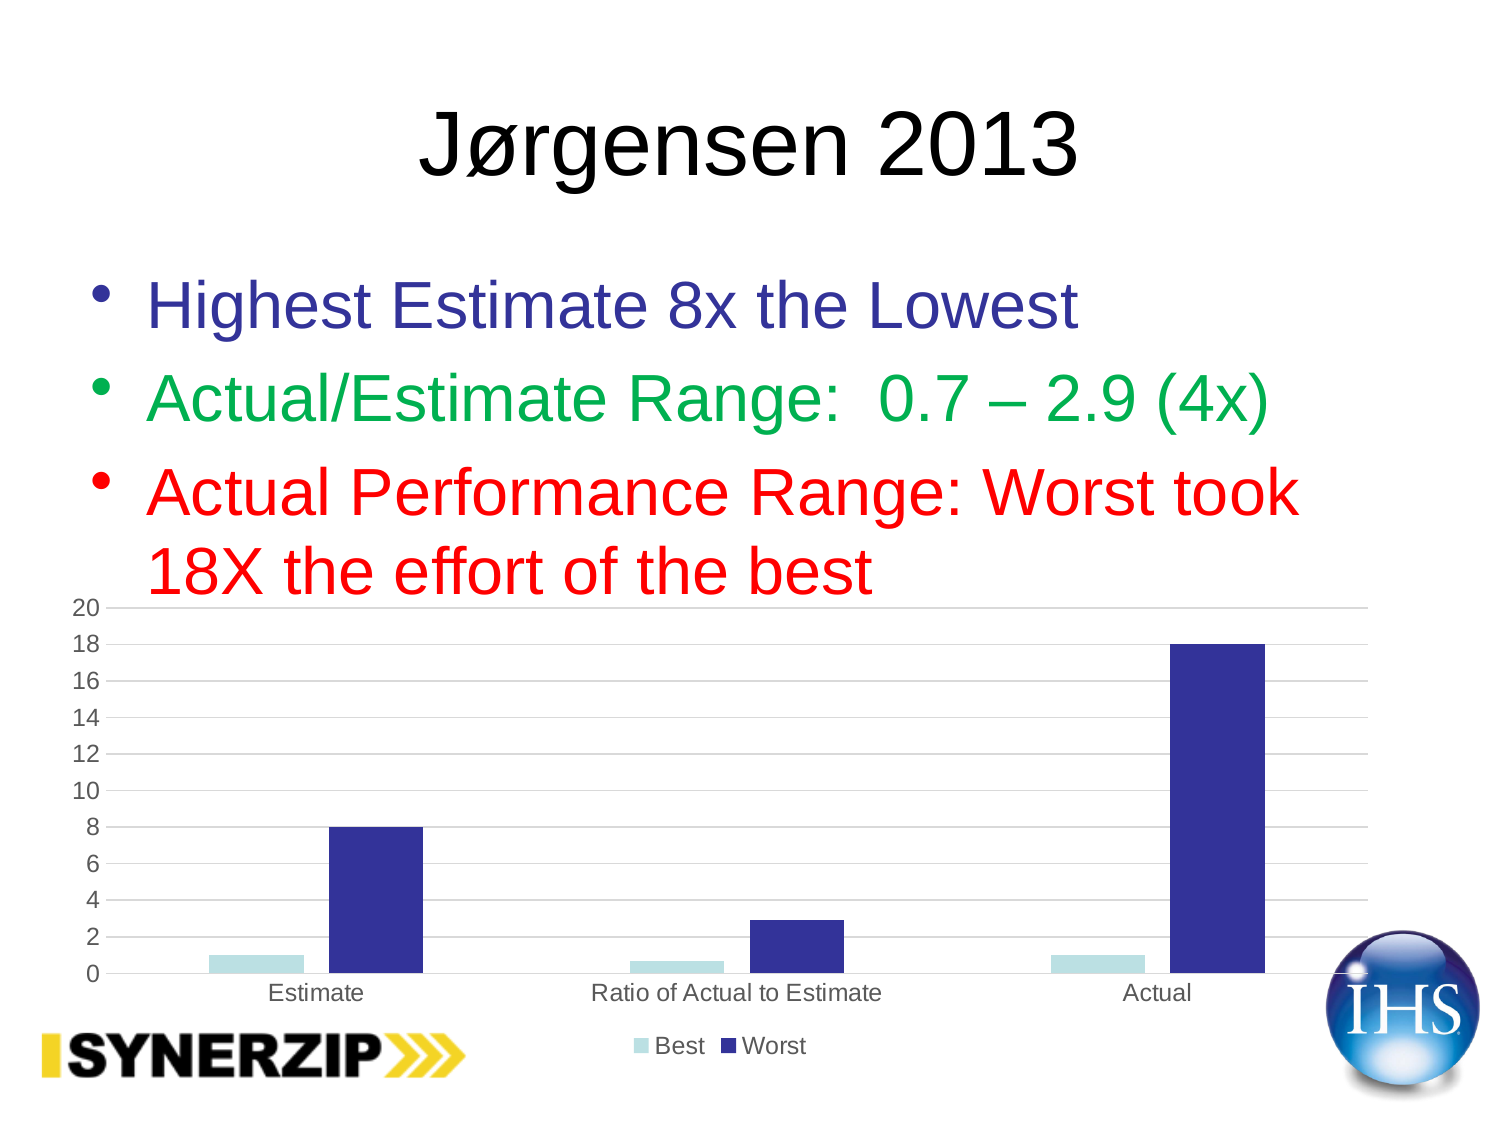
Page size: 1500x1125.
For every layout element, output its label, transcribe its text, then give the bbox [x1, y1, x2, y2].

picture [37, 1028, 468, 1085]
title Jørgensen 2013 [75, 45, 1425, 233]
chart [44, 584, 1396, 1066]
list Highest Estimate 8x the Lowest Actual/Estimate Range: 0.7 – 2.9 (4x) Actual Performance Range: Worst took 18X the effort of the best [75, 254, 1338, 583]
picture [1324, 929, 1481, 1103]
